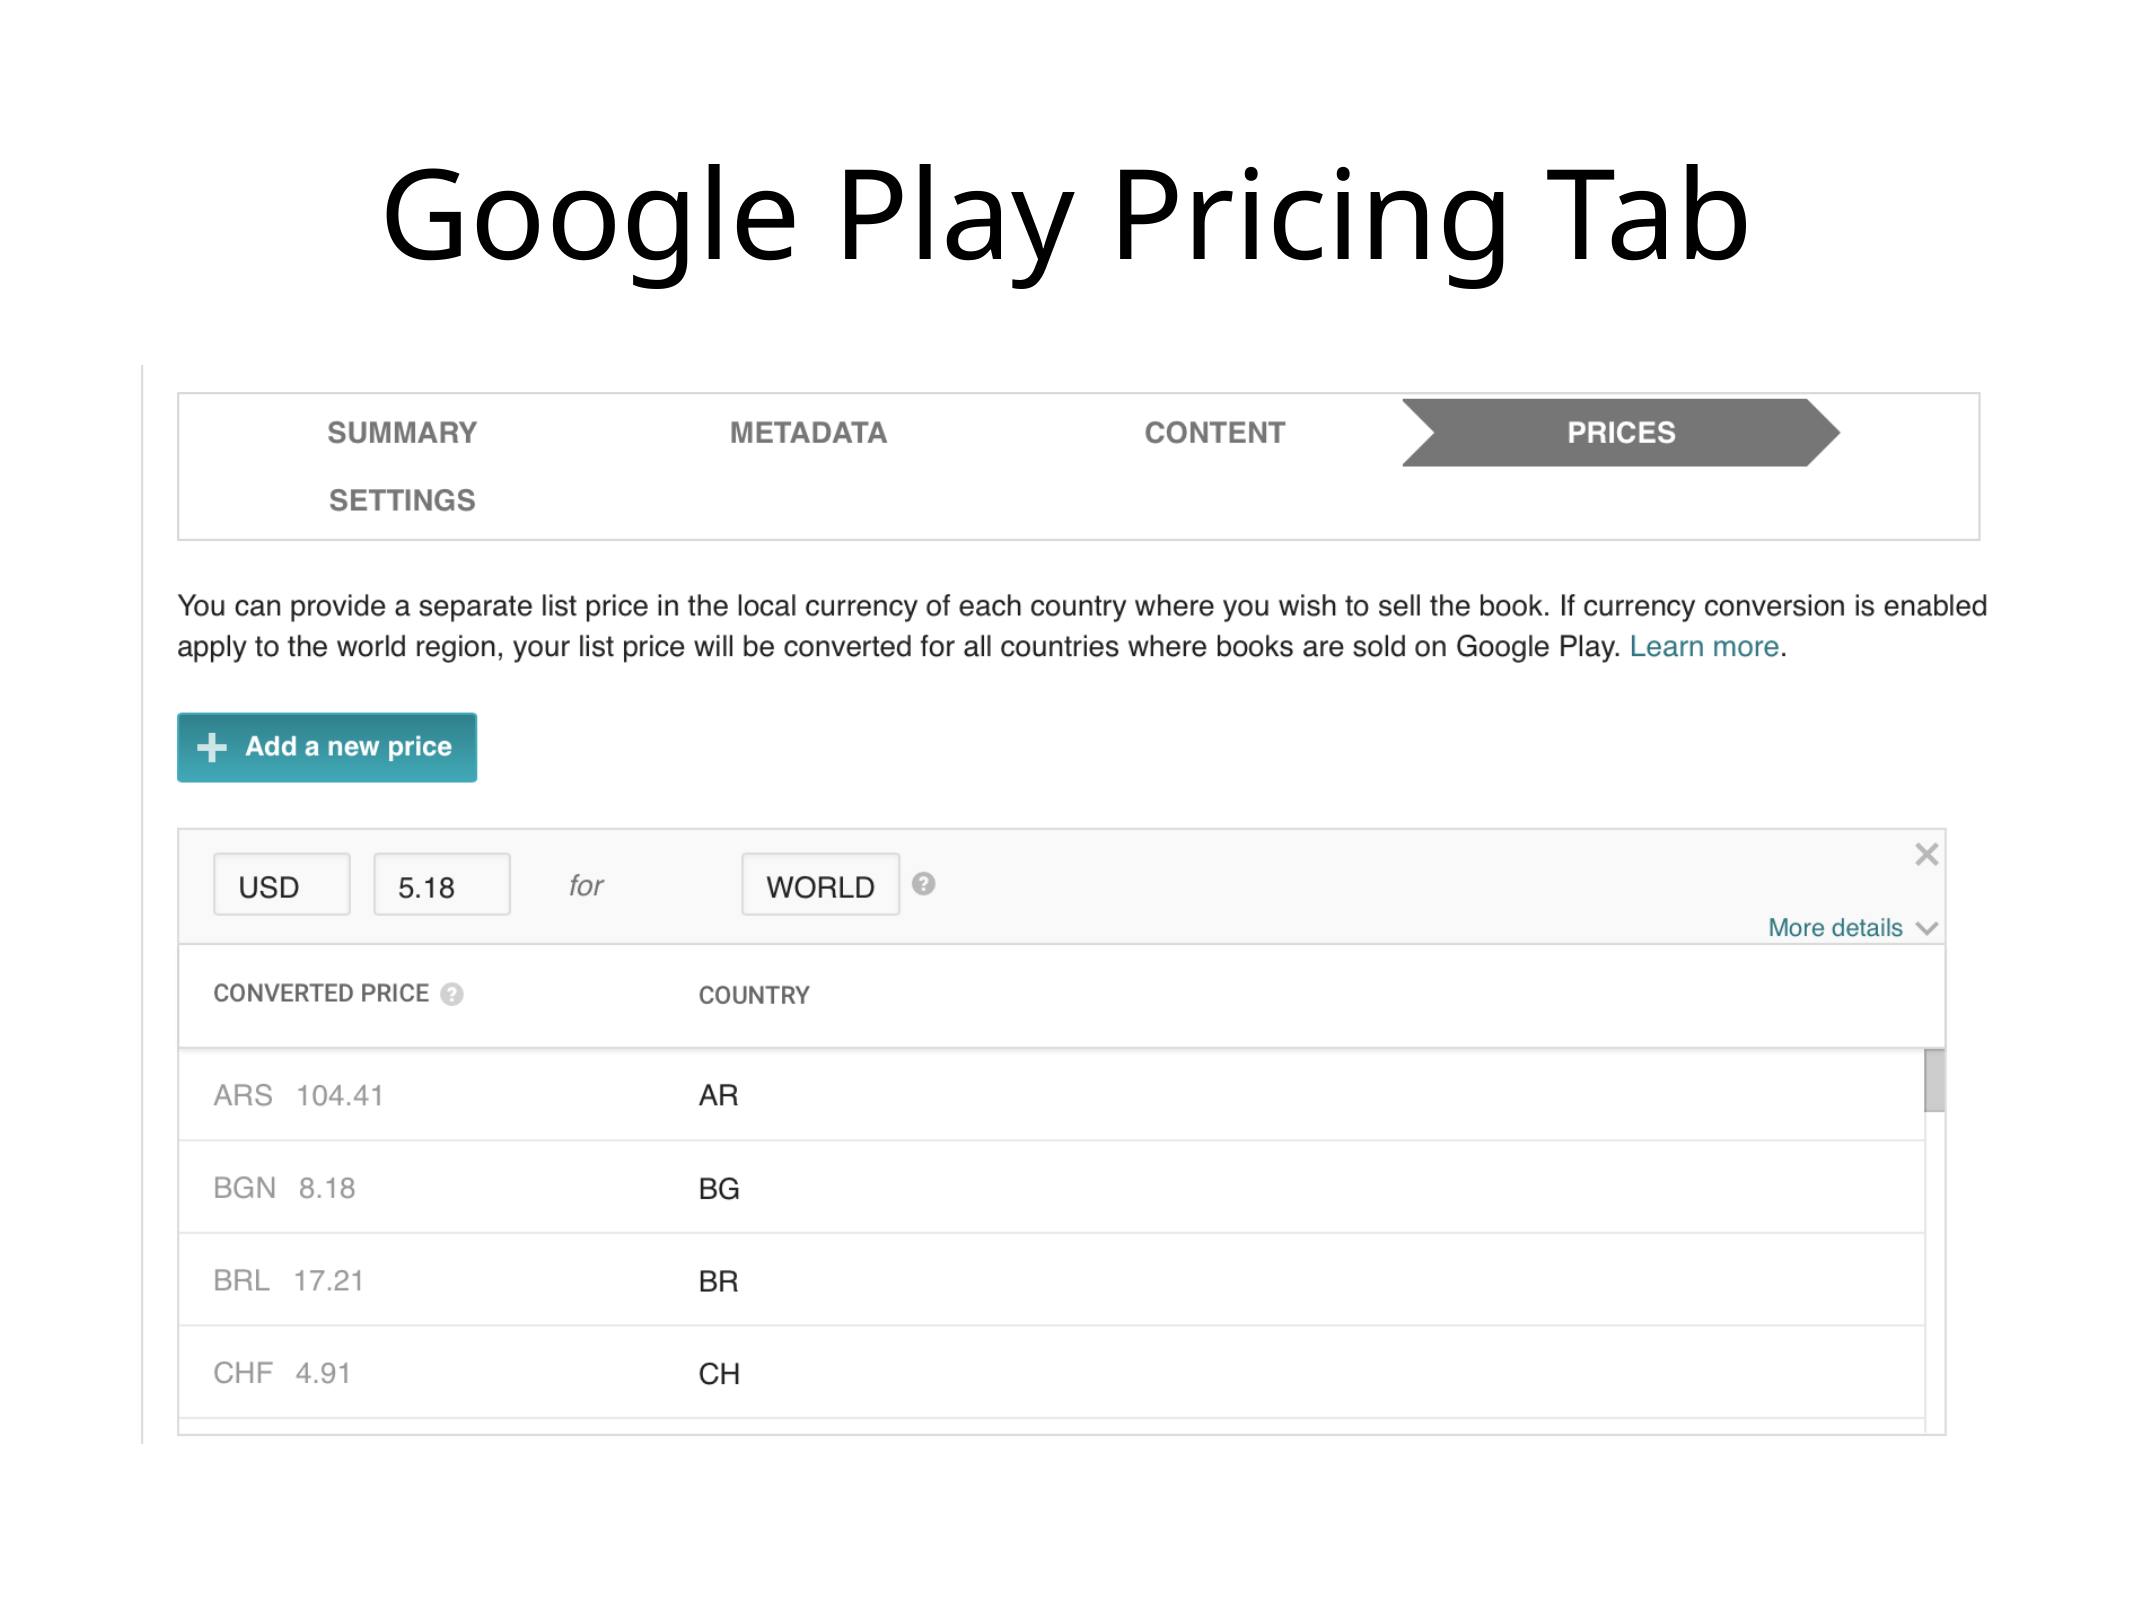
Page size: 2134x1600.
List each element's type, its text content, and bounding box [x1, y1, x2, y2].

picture [141, 364, 1992, 1444]
title Google Play Pricing Tab [155, 31, 1978, 364]
